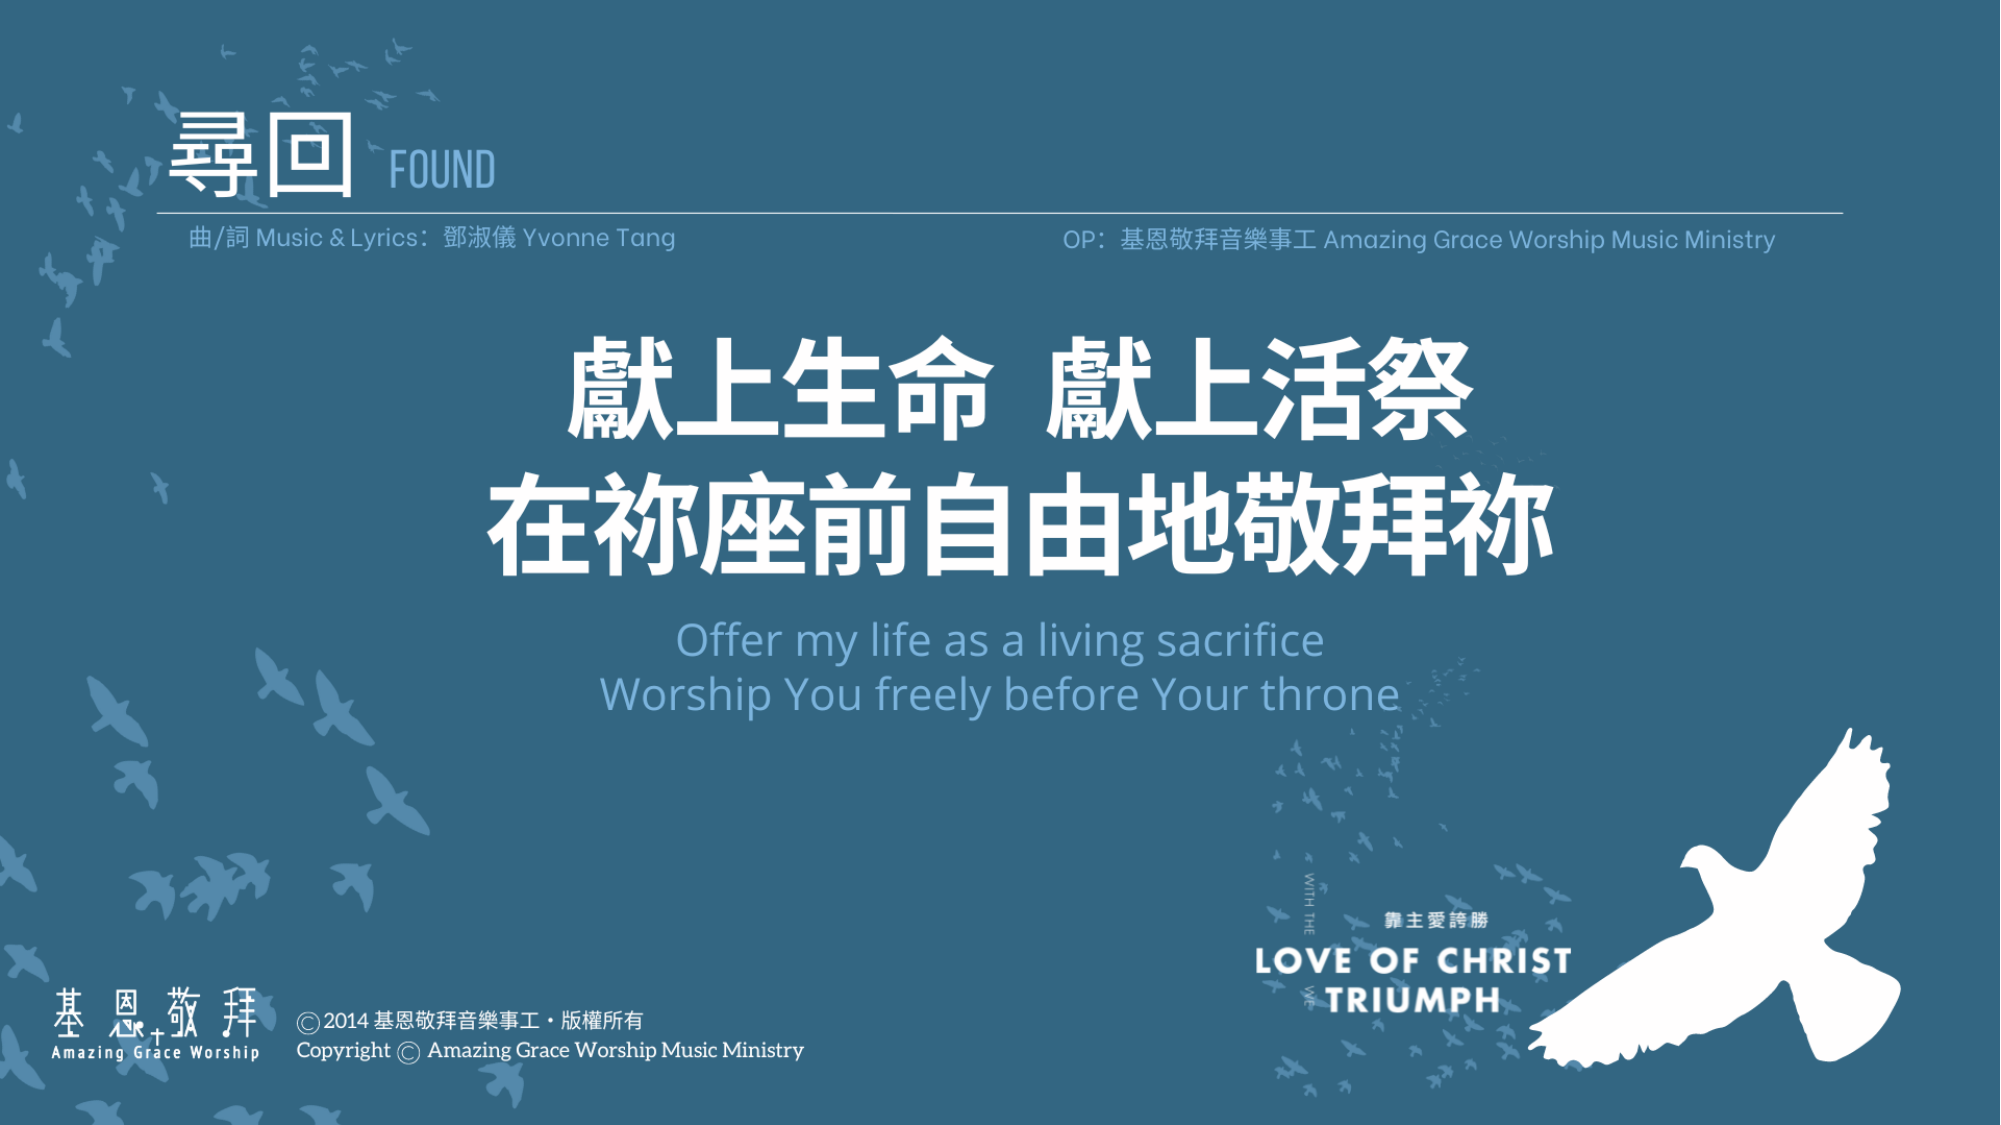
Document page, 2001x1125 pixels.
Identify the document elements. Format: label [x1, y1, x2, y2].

list [0, 0, 2000, 1125]
